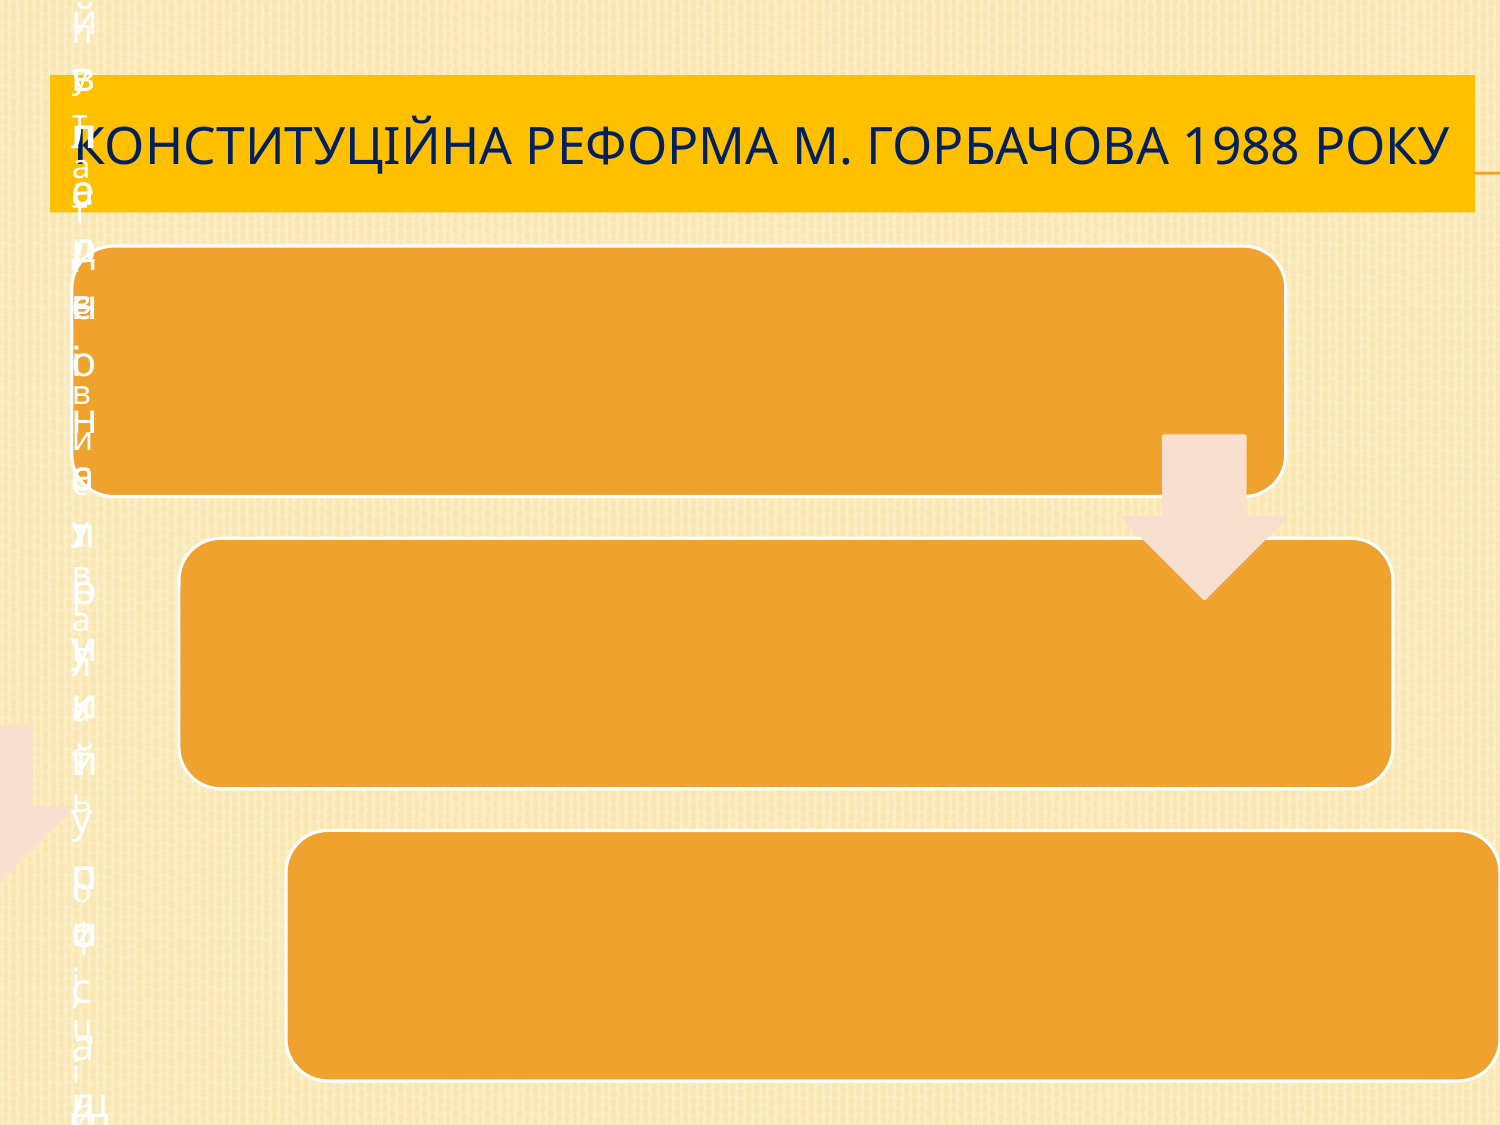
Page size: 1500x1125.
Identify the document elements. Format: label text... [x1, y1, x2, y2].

title Конституційна реформа М. Горбачова 1988 року [50, 75, 1475, 213]
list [71, 245, 1500, 1082]
